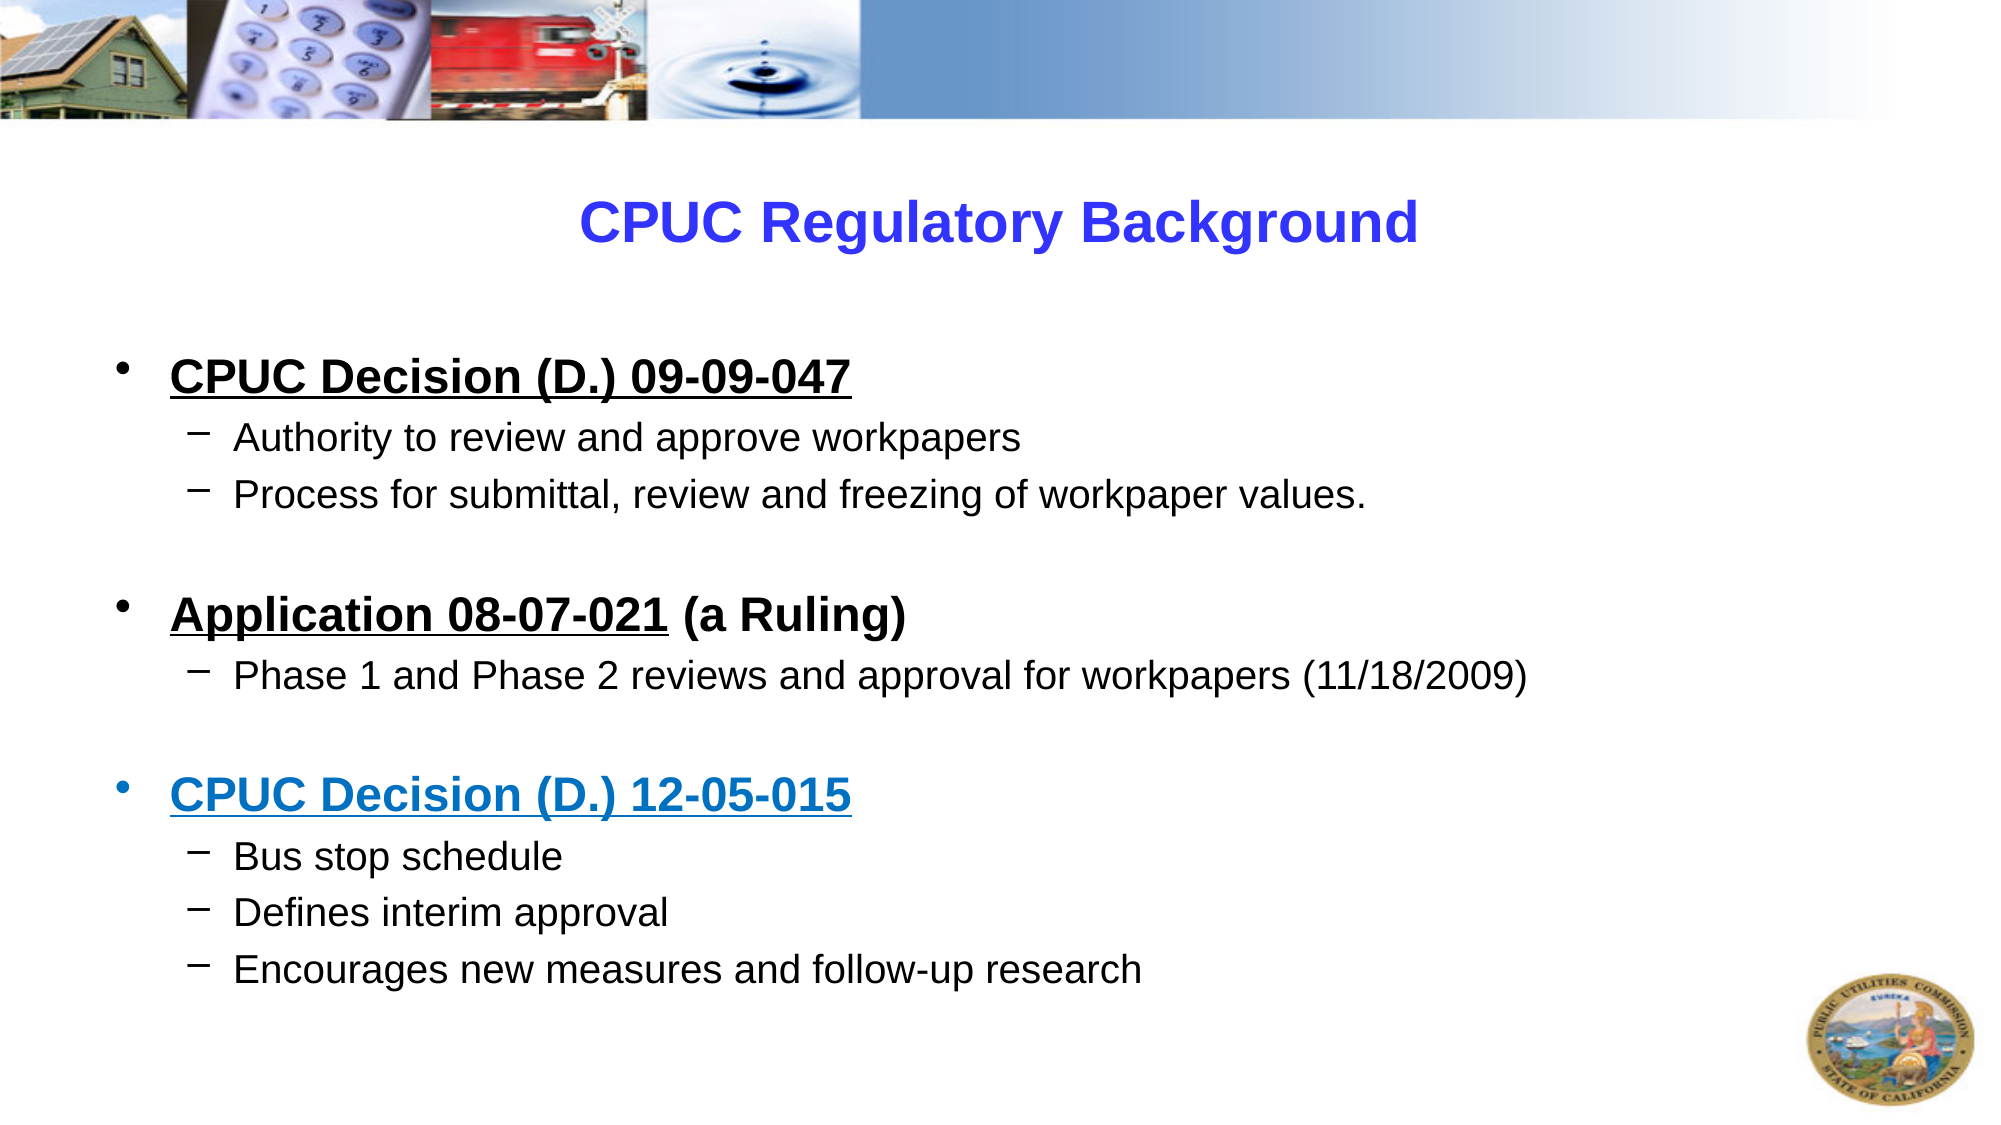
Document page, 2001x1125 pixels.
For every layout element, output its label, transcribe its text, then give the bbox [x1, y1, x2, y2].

picture [0, 0, 2000, 1125]
list CPUC Decision (D.) 09-09-047 Authority to review and approve workpapers Process for submittal, review and freezing of workpaper values. Application 08-07-021 (a Ruling) Phase 1 and Phase 2 reviews and approval for workpapers (11/18/2009) CPUC Decision (D.) 12-05-015 Bus stop schedule Defines interim approval Encourages new measures and follow-up research [99, 337, 1900, 1005]
title CPUC Regulatory Background [99, 137, 1900, 300]
